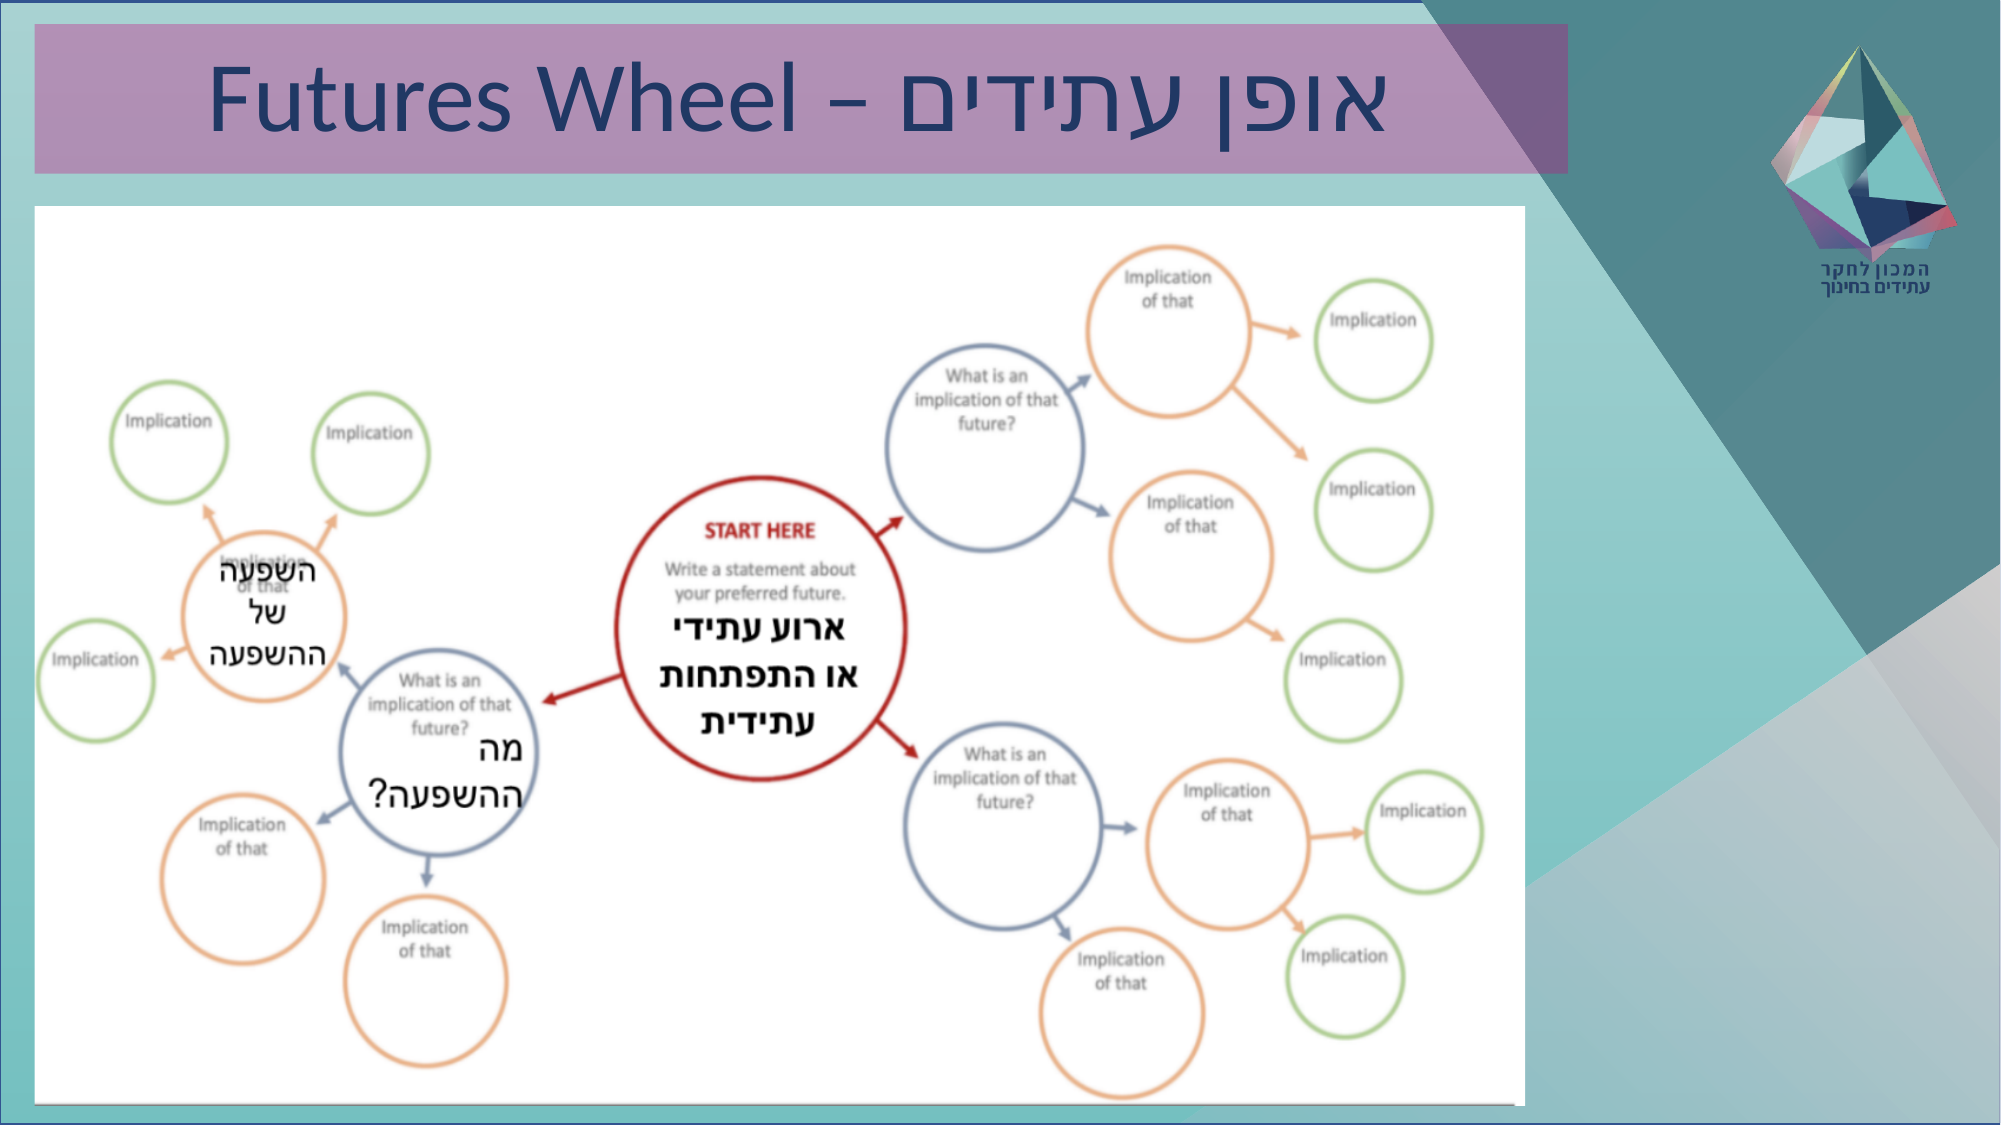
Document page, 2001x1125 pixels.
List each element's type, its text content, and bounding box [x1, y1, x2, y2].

picture [1761, 36, 1966, 308]
title אופן עתידים – Futures Wheel [34, 24, 1568, 174]
picture [34, 206, 1526, 1106]
